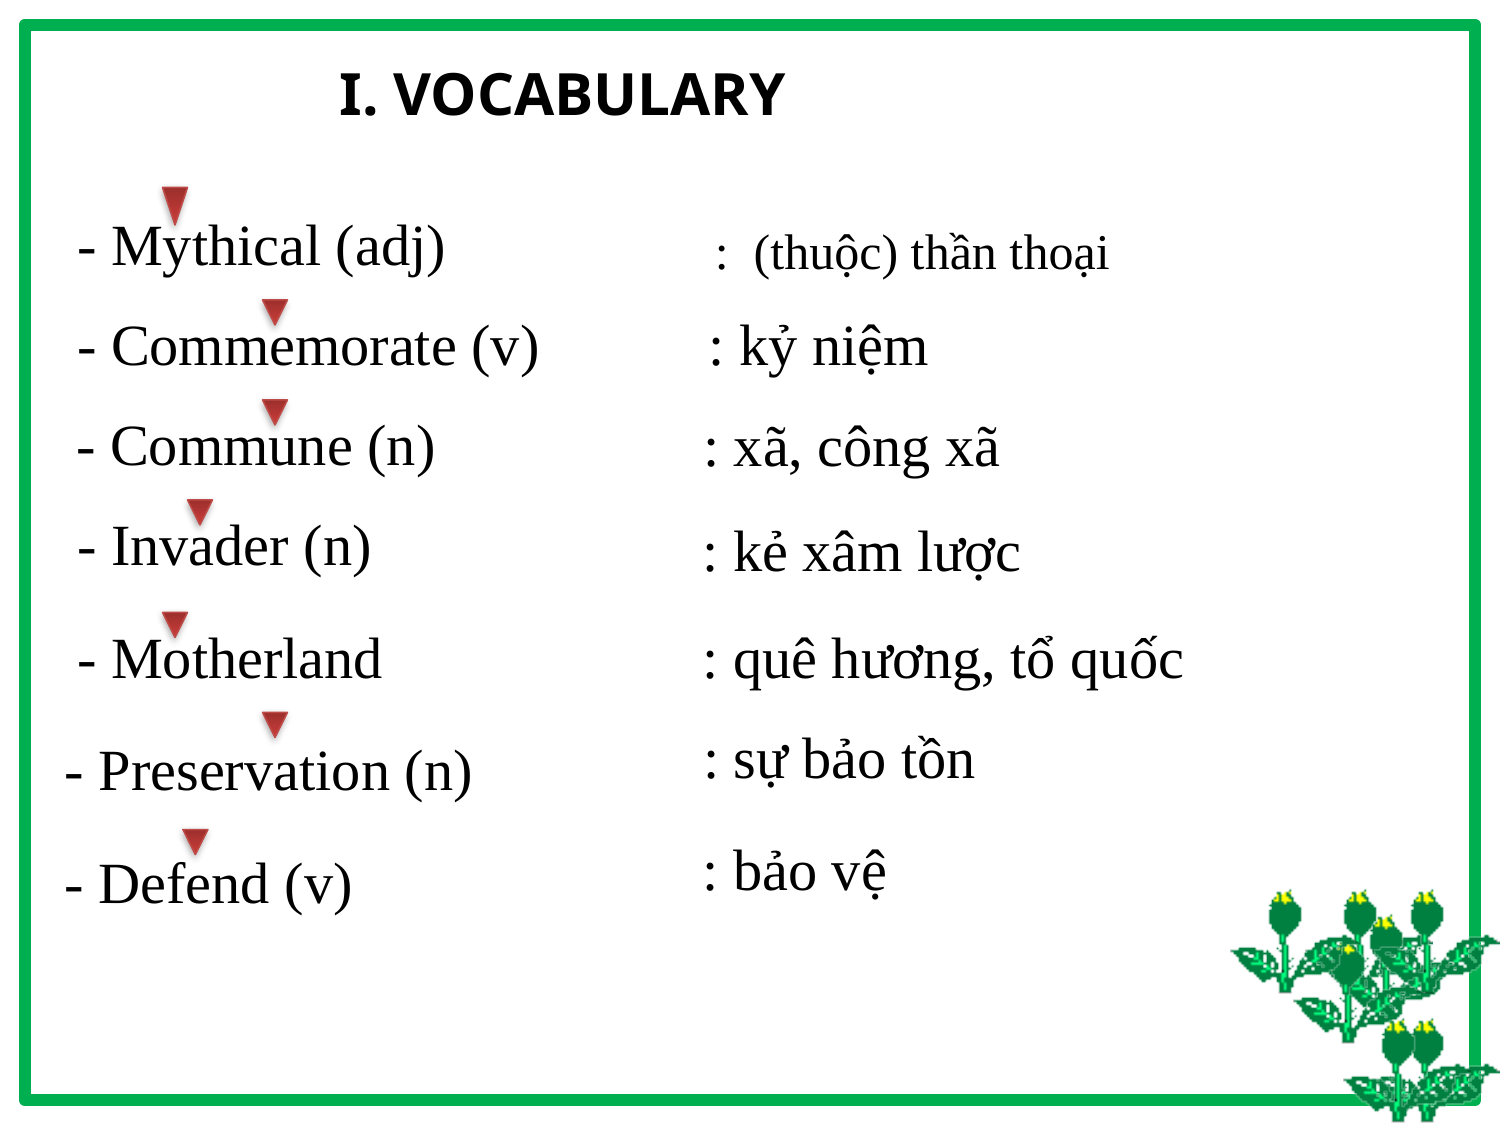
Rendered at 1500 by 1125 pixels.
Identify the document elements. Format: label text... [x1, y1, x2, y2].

text_box : quê hương, tổ quốc [687, 612, 1300, 698]
text_box - Preservation (n) [49, 725, 713, 810]
text_box : sự bảo tồn [688, 712, 1301, 798]
text_box : kỷ niệm [649, 299, 1263, 385]
text_box : bảo vệ [687, 825, 1300, 910]
text_box - Invader (n) [62, 500, 675, 585]
text_box - Mythical (adj) [62, 200, 675, 285]
text_box [23, 23, 1477, 1102]
text_box - Commune (n) [61, 399, 674, 485]
picture [1228, 862, 1500, 1125]
text_box : (thuộc) thần thoại [699, 212, 1425, 288]
text_box [182, 828, 209, 856]
text_box - Defend (v) [49, 837, 713, 923]
text_box [161, 611, 189, 639]
text_box [261, 711, 289, 739]
text_box [261, 399, 289, 426]
text_box : xã, công xã [688, 400, 1463, 486]
text_box [261, 299, 289, 326]
text_box : kẻ xâm lược [687, 505, 1300, 591]
text_box [161, 186, 189, 226]
text_box - Commemorate (v) [62, 299, 649, 385]
text_box [186, 499, 214, 526]
text_box I. VOCABULARY [162, 50, 963, 135]
text_box - Motherland [62, 612, 675, 698]
